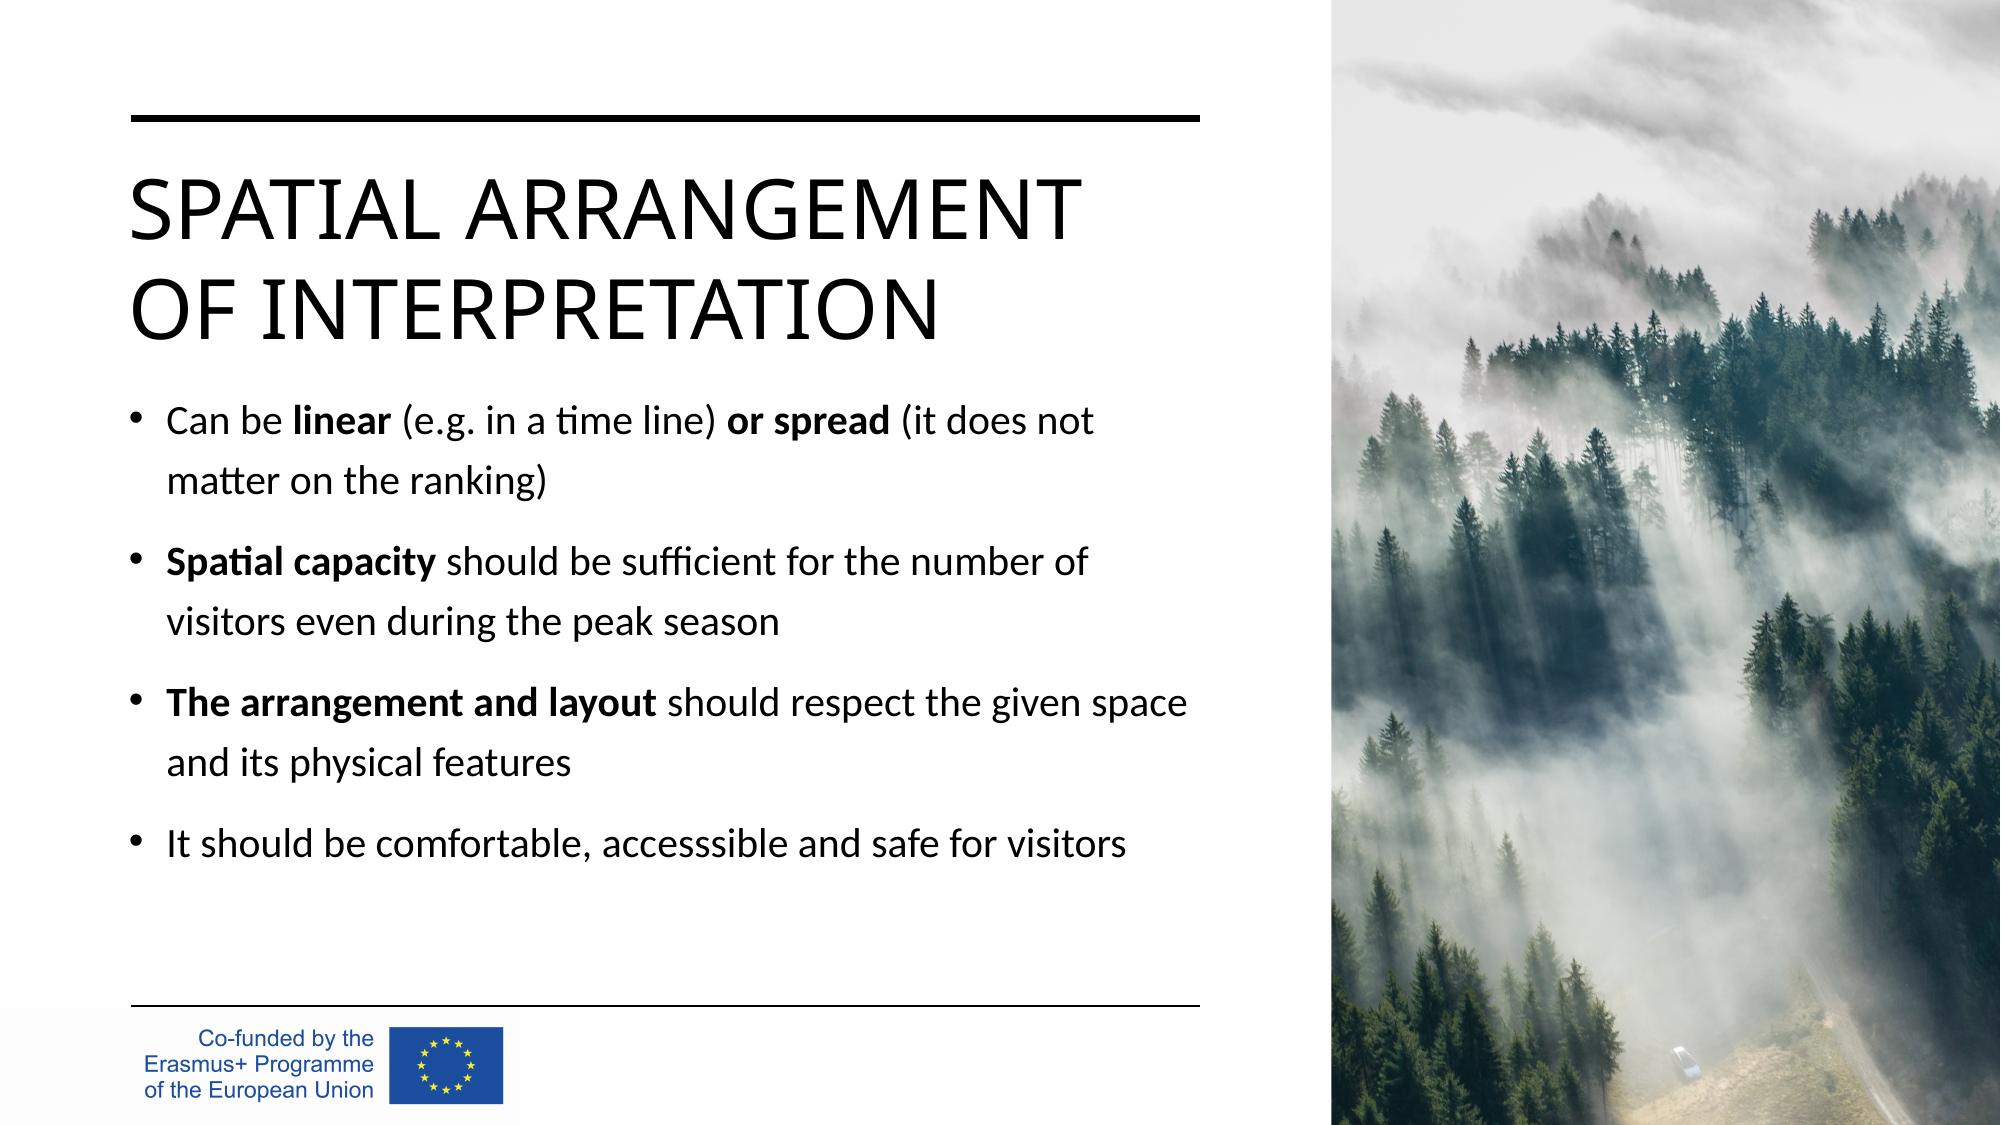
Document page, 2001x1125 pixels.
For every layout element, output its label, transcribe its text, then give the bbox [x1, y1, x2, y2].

picture [1331, 0, 2000, 1125]
picture [0, 1008, 521, 1123]
text_box [0, 0, 1331, 1125]
list Can be linear (e.g. in a time line) or spread (it does not matter on the ranking) Spatial capacity should be sufficient for the number of visitors even during the peak season The arrangement and layout should respect the given space and its physical features It should be comfortable, accesssible and safe for visitors [114, 375, 1225, 974]
title Spatial arrangement of interpretation [113, 148, 1213, 375]
